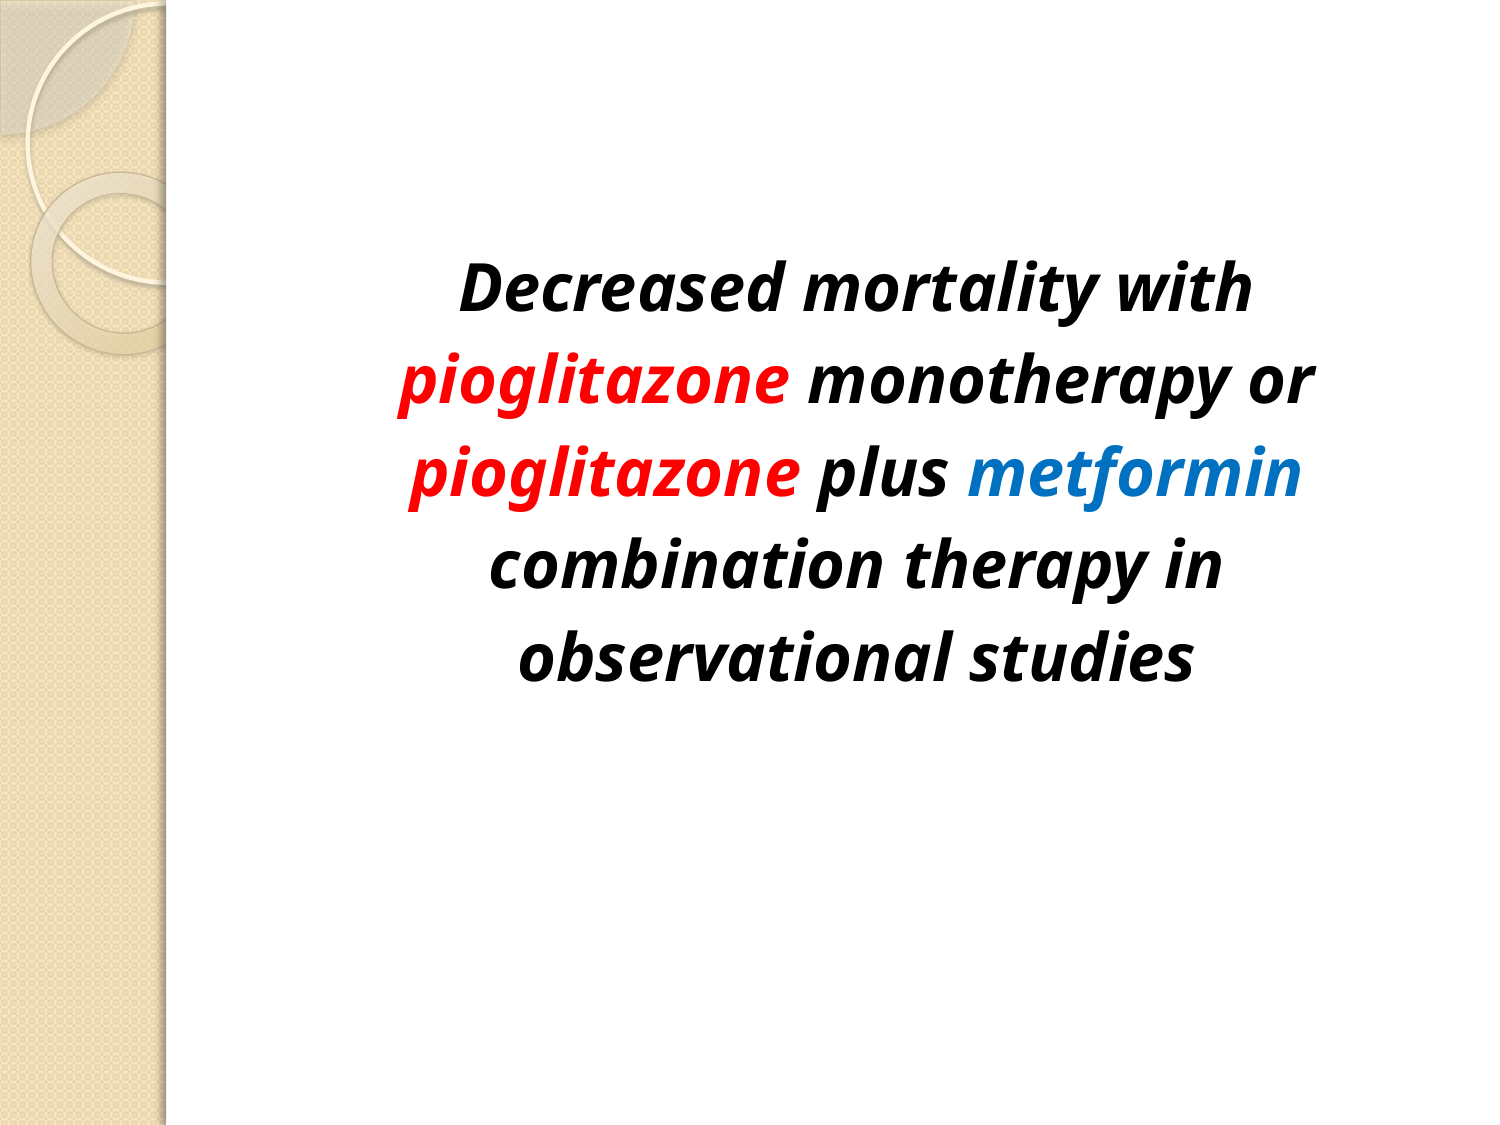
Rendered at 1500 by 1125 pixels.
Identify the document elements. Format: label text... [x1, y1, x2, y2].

list Decreased mortality with pioglitazone monotherapy or pioglitazone plus metformin combination therapy in observational studies [235, 237, 1466, 1025]
